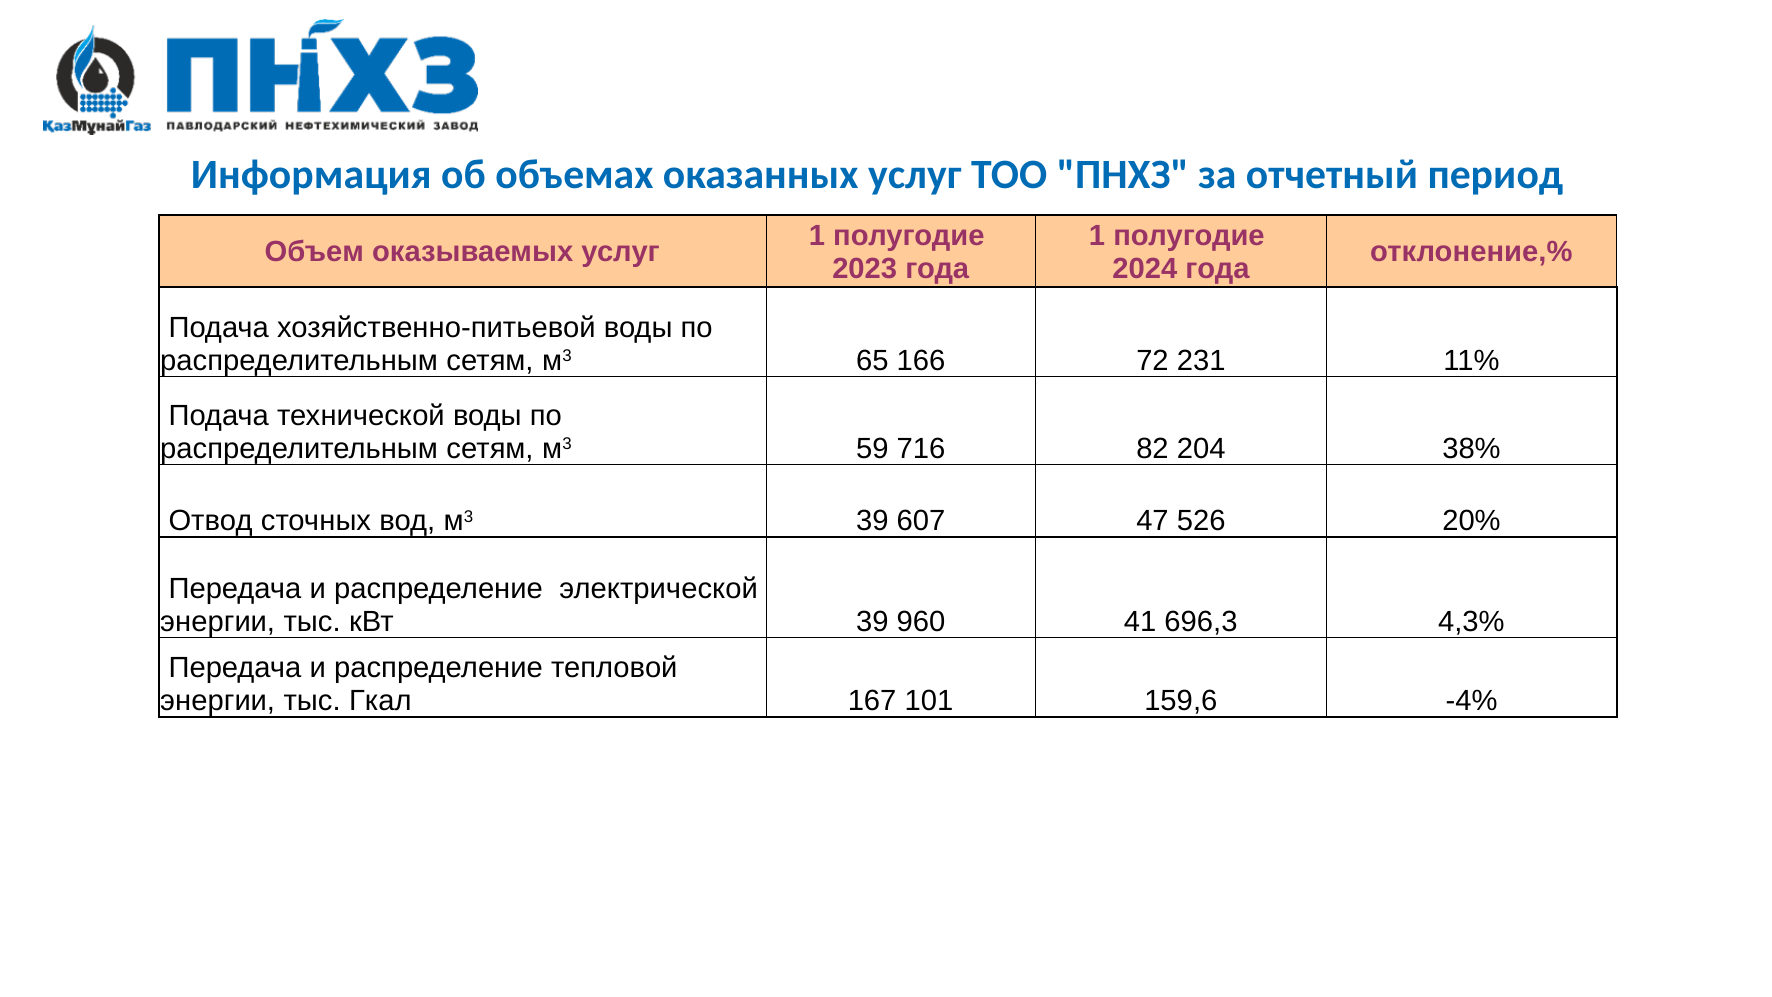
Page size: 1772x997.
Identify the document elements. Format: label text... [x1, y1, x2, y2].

table_cell 82 204 [1036, 377, 1326, 464]
table_header Объем оказываемых услуг [160, 216, 766, 286]
table_cell 41 696,3 [1036, 538, 1326, 637]
text_box Информация об объемах оказанных услуг ТОО "ПНХЗ" за отчетный период [149, 139, 1605, 205]
table_cell 159,6 [1036, 638, 1326, 716]
table_cell Передача и распределение тепловой энергии, тыс. Гкал [160, 638, 766, 716]
table_cell Подача технической воды по распределительным сетям, м3 [160, 377, 766, 464]
table_cell 11% [1327, 288, 1616, 376]
table_header 1 полугодие 2023 года [767, 216, 1035, 286]
table_cell 4,3% [1327, 538, 1616, 637]
table_cell 65 166 [767, 288, 1035, 376]
table_cell Отвод сточных вод, м3 [160, 465, 766, 536]
table_cell 39 960 [767, 538, 1035, 637]
table_cell 47 526 [1036, 465, 1326, 536]
table_header 1 полугодие 2024 года [1036, 216, 1326, 286]
picture [43, 19, 478, 135]
table_cell 167 101 [767, 638, 1035, 716]
table_cell Подача хозяйственно-питьевой воды по распределительным сетям, м3 [160, 288, 766, 376]
table_cell 72 231 [1036, 288, 1326, 376]
table_cell Передача и распределение электрической энергии, тыс. кВт [160, 538, 766, 637]
table_cell 20% [1327, 465, 1616, 536]
table_header отклонение,% [1327, 216, 1616, 286]
table_cell 38% [1327, 377, 1616, 464]
table_cell 59 716 [767, 377, 1035, 464]
table_cell 39 607 [767, 465, 1035, 536]
table_cell -4% [1327, 638, 1616, 716]
